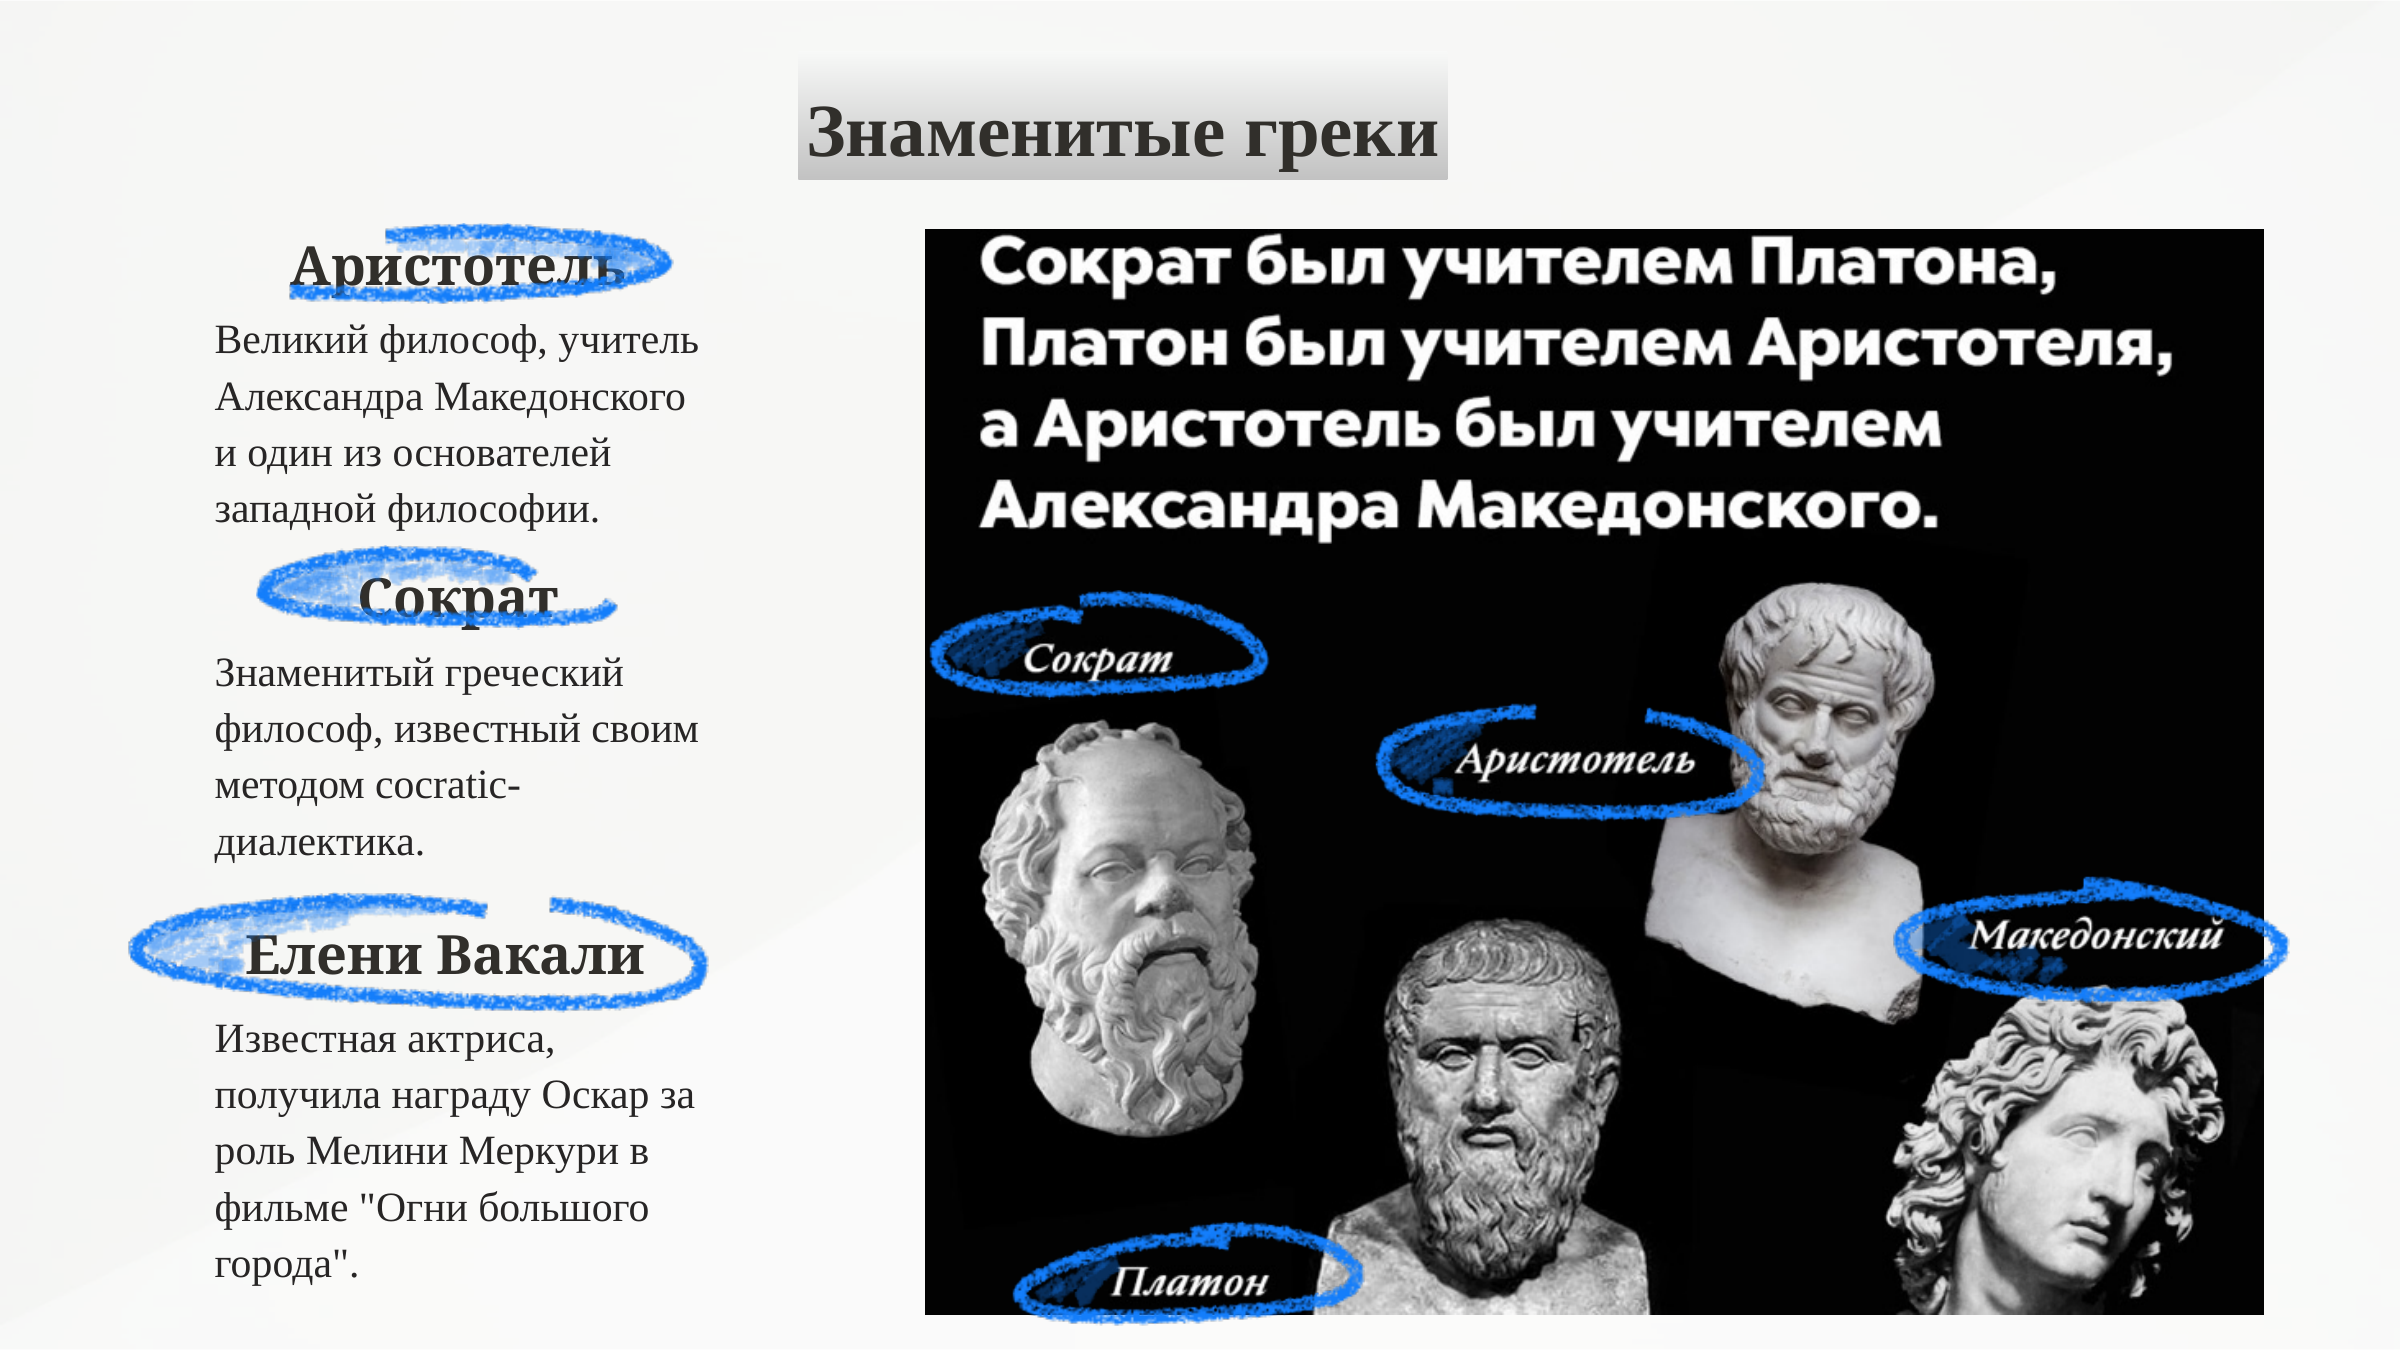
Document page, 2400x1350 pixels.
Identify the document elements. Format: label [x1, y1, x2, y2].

text_box [127, 222, 2292, 1329]
picture [0, 0, 2400, 1350]
